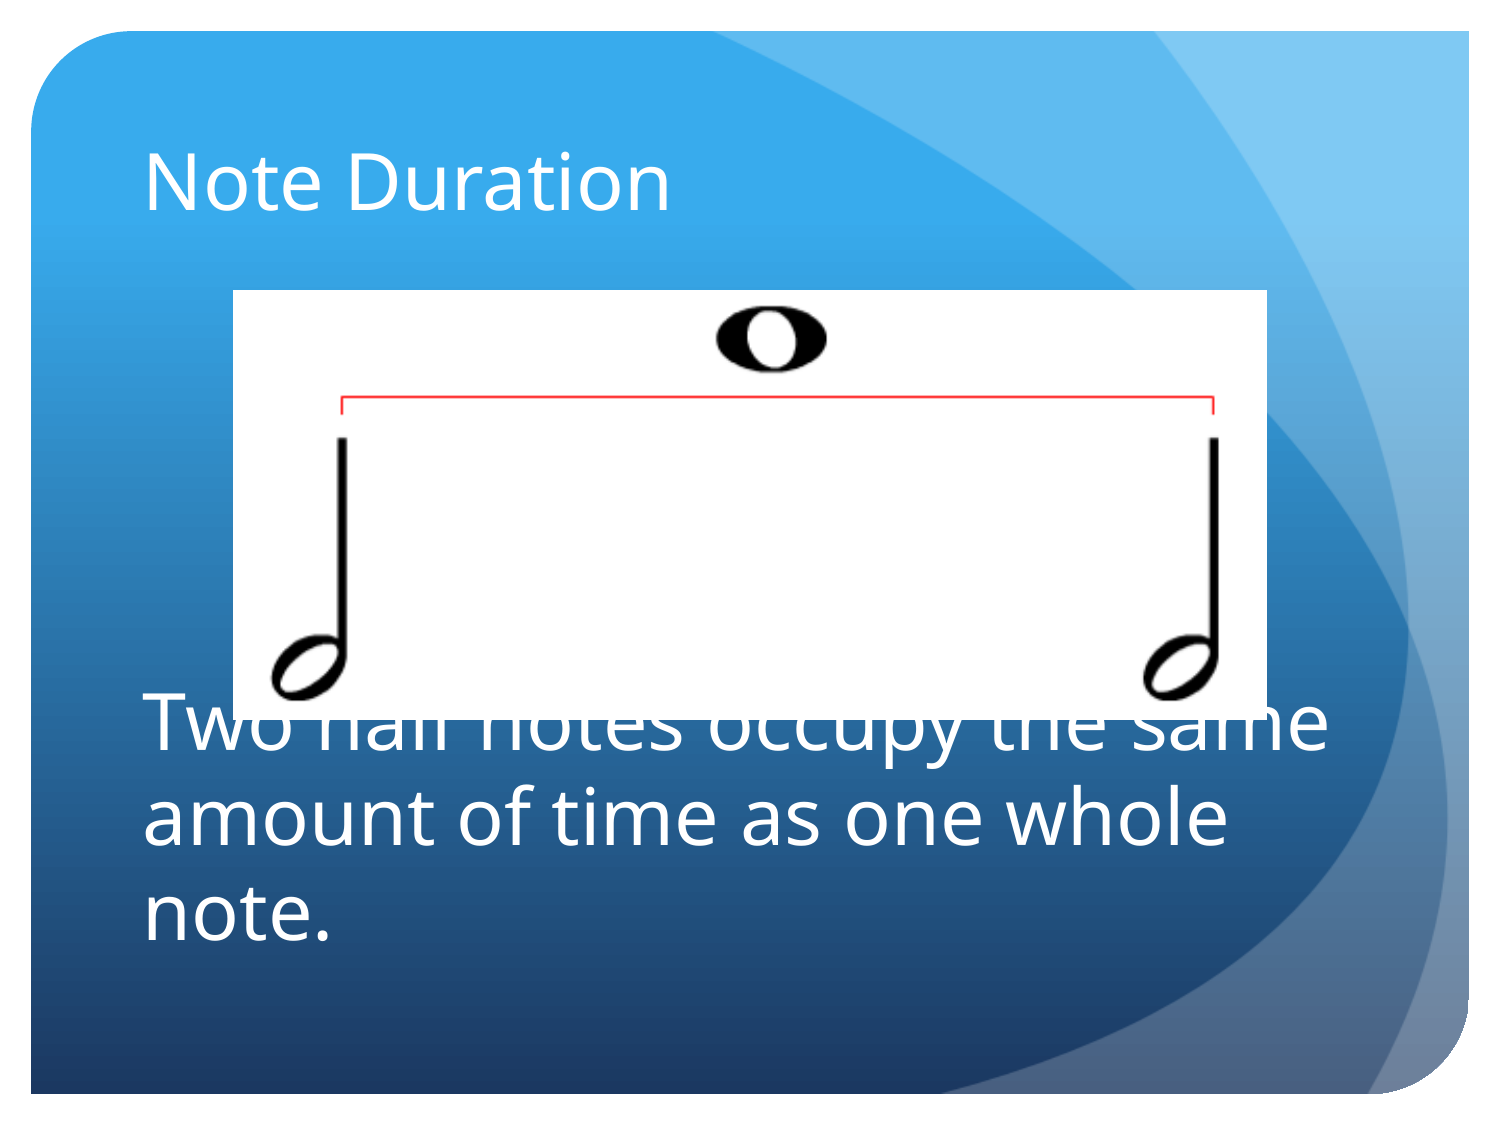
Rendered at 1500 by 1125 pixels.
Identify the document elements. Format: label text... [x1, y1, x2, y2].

title Note Duration [127, 62, 1372, 234]
text_box Two half notes occupy the same amount of time as one whole note. [127, 542, 1442, 964]
picture [24, 30, 1473, 1094]
